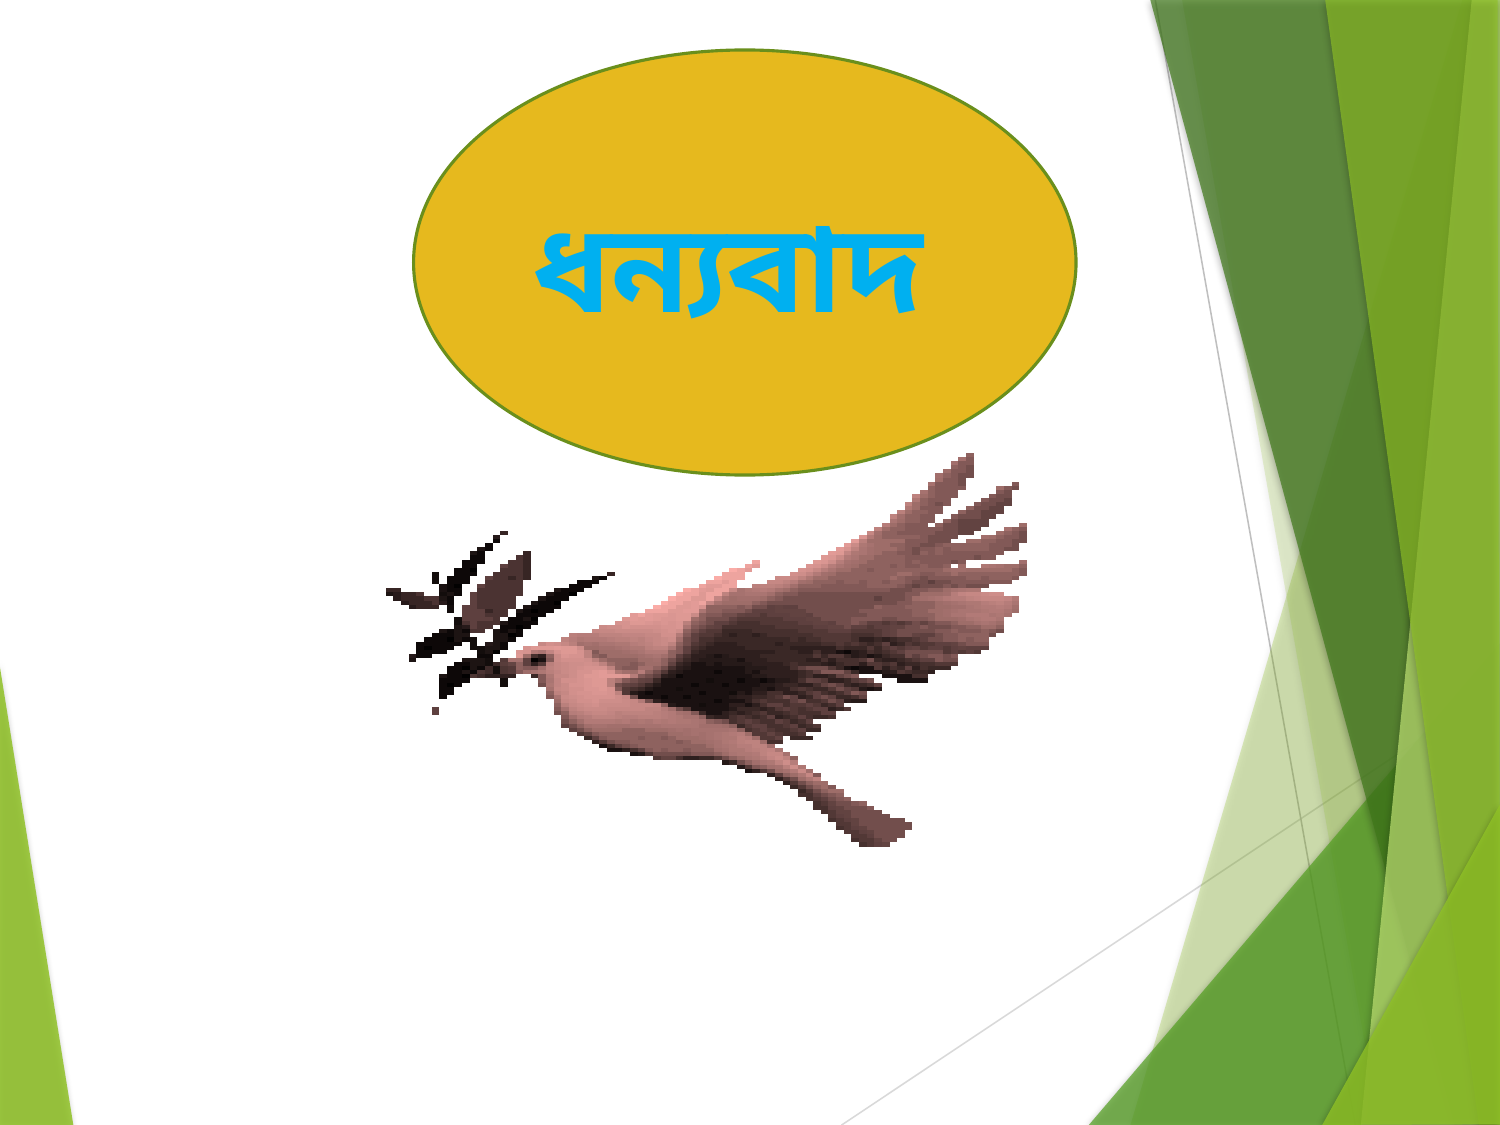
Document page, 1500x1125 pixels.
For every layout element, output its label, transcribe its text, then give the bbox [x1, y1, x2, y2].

text_box ধন্যবাদ [411, 48, 1078, 436]
picture [286, 436, 1203, 1012]
